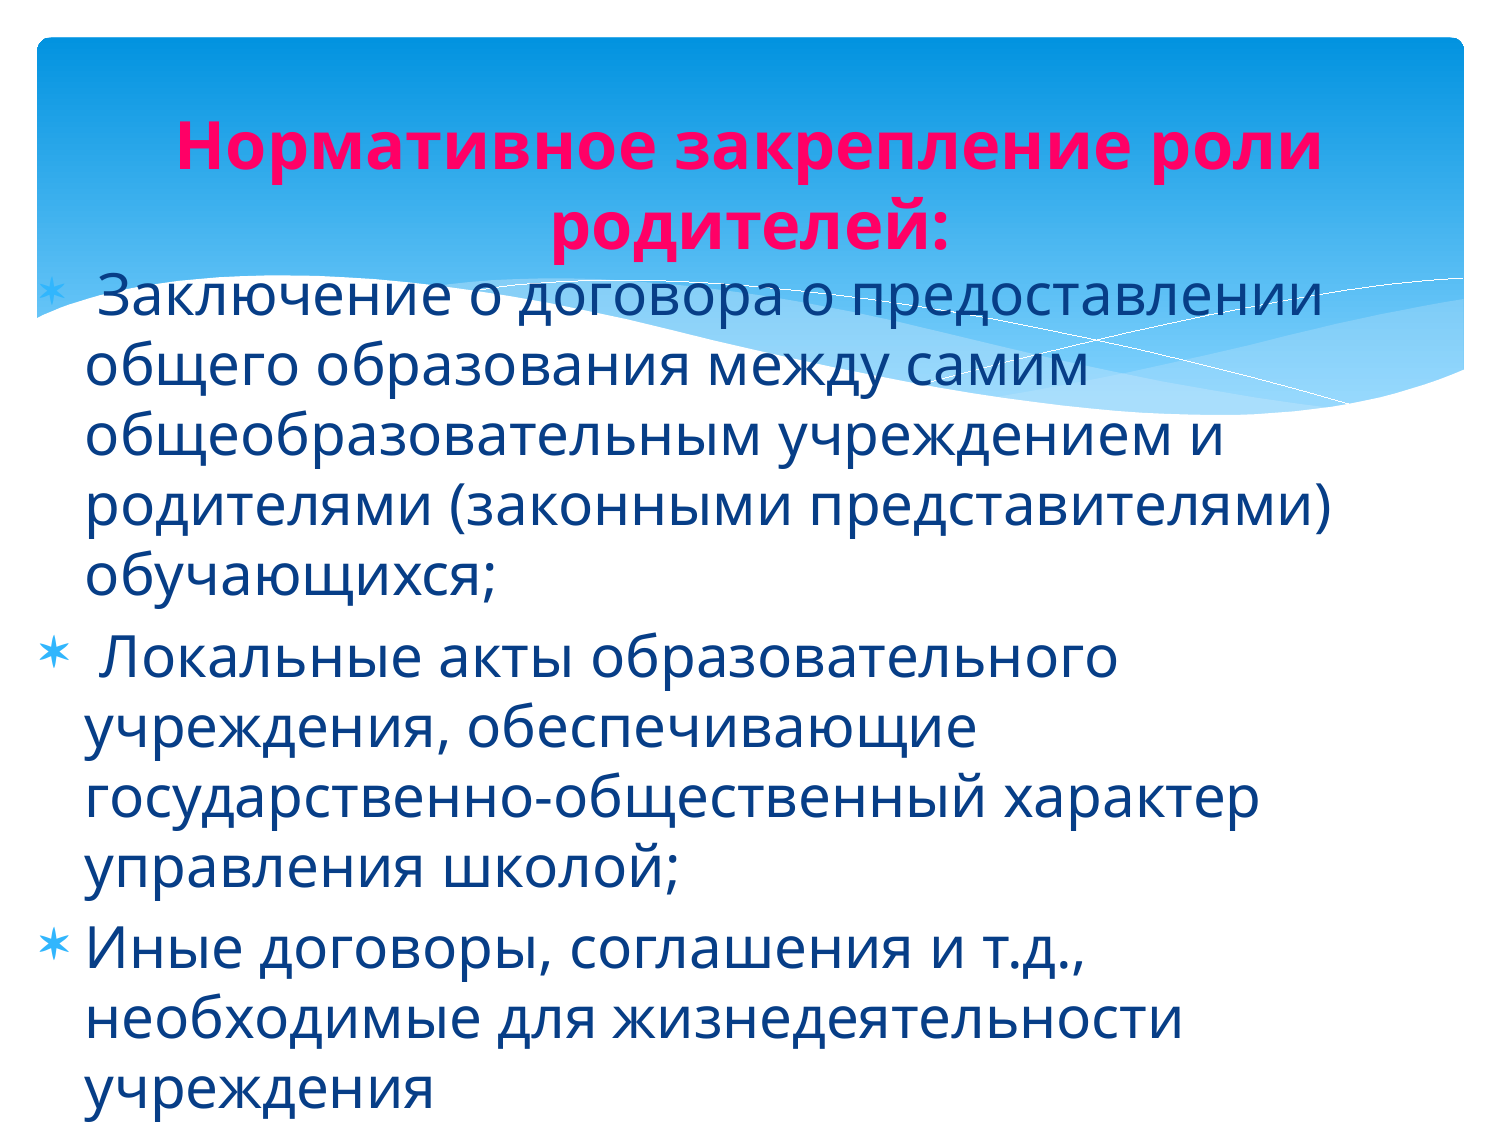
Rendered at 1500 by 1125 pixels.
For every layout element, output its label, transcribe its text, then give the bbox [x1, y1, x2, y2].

title Нормативное закрепление роли родителей: [75, 75, 1425, 261]
list Заключение о договора о предоставлении общего образования между самим общеобразовательным учреждением и родителями (законными представителями) обучающихся; Локальные акты образовательного учреждения, обеспечивающие государственно-общественный характер управления школой; Иные договоры, соглашения и т.д., необходимые для жизнедеятельности учреждения [24, 249, 1475, 1050]
